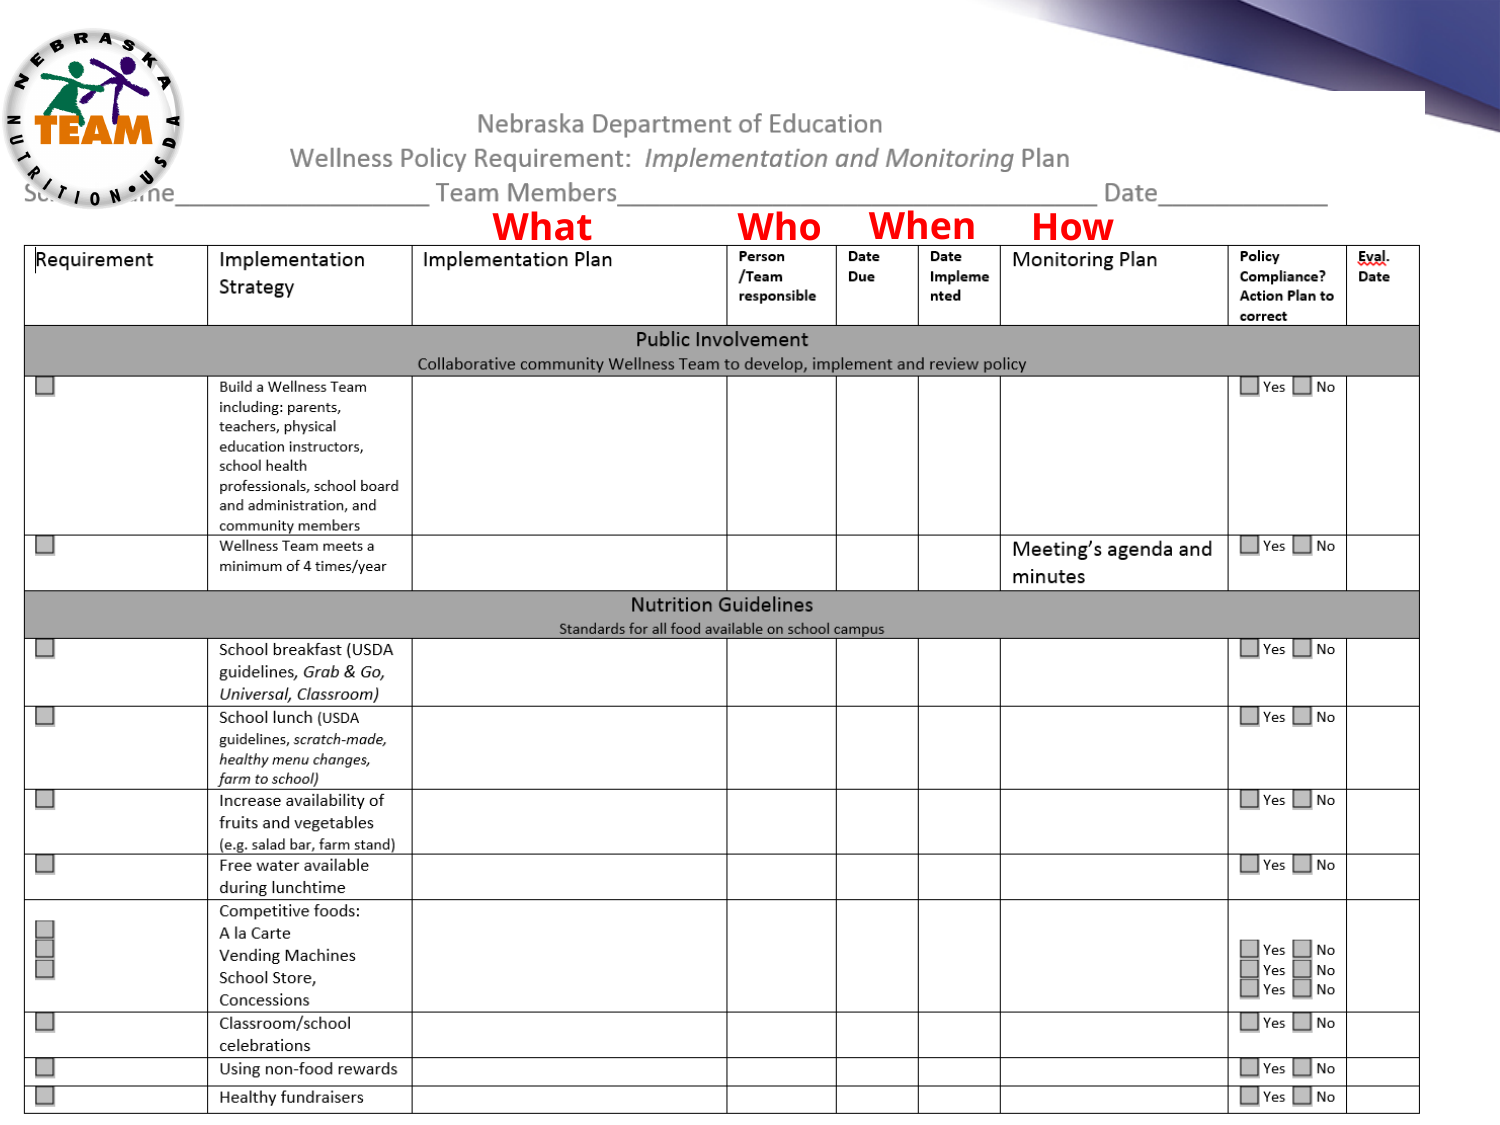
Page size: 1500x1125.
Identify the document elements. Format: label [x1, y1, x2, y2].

picture [0, 0, 1500, 1125]
list [20, 91, 1426, 1125]
